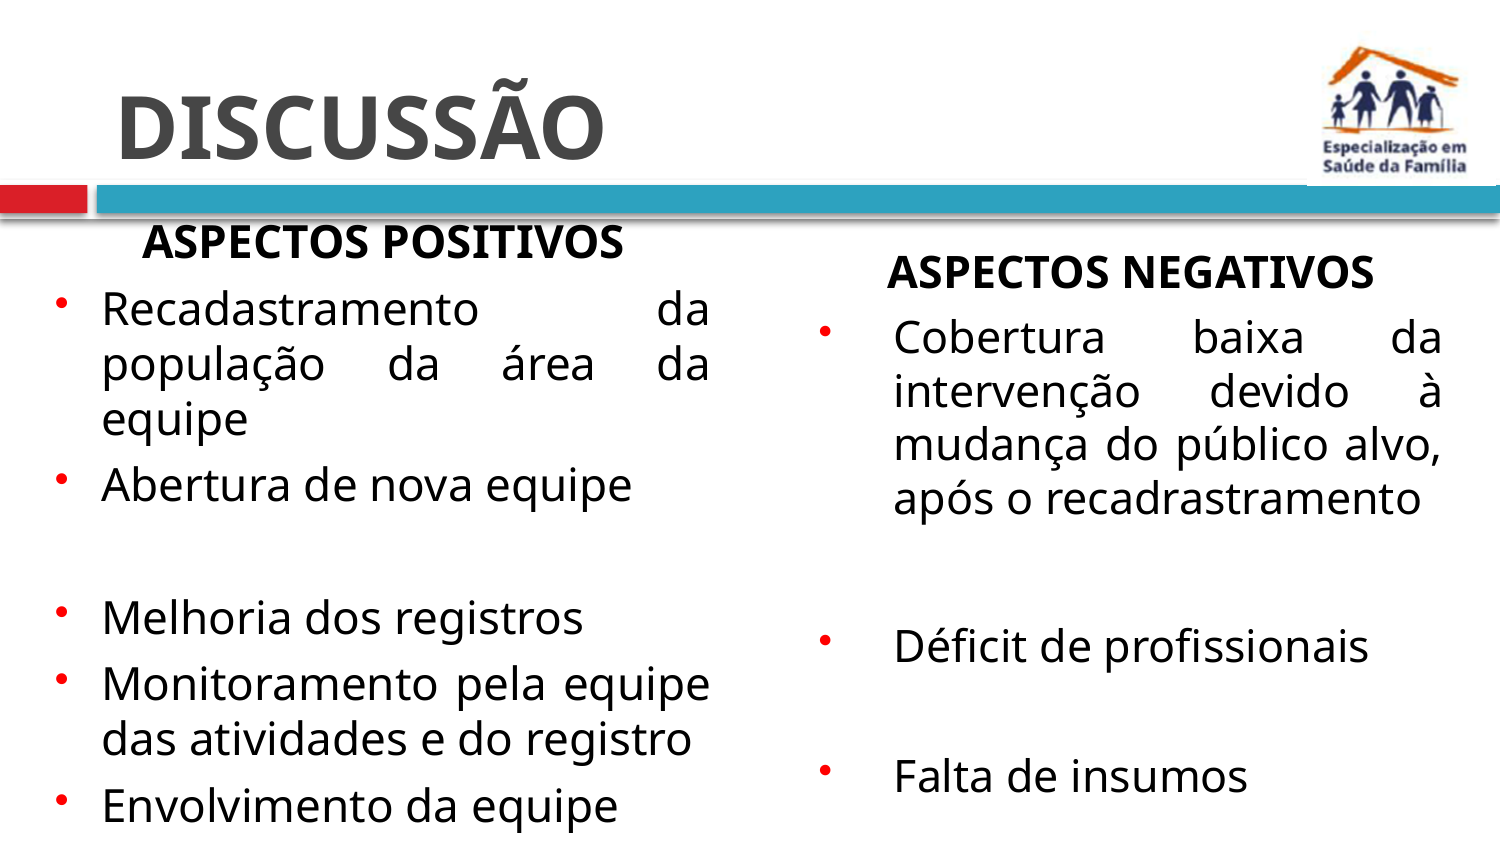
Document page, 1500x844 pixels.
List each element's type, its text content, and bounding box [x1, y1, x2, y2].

list ASPECTOS POSITIVOS Recadastramento da população da área da equipe Abertura de nova equipe Melhoria dos registros Monitoramento pela equipe das atividades e do registro Envolvimento da equipe [41, 244, 727, 800]
title DISCUSSÃO [99, 18, 1438, 185]
picture [1306, 19, 1497, 186]
list ASPECTOS NEGATIVOS Cobertura baixa da intervenção devido à mudança do público alvo, após o recadrastramento Déficit de profissionais Falta de insumos [804, 232, 1459, 812]
